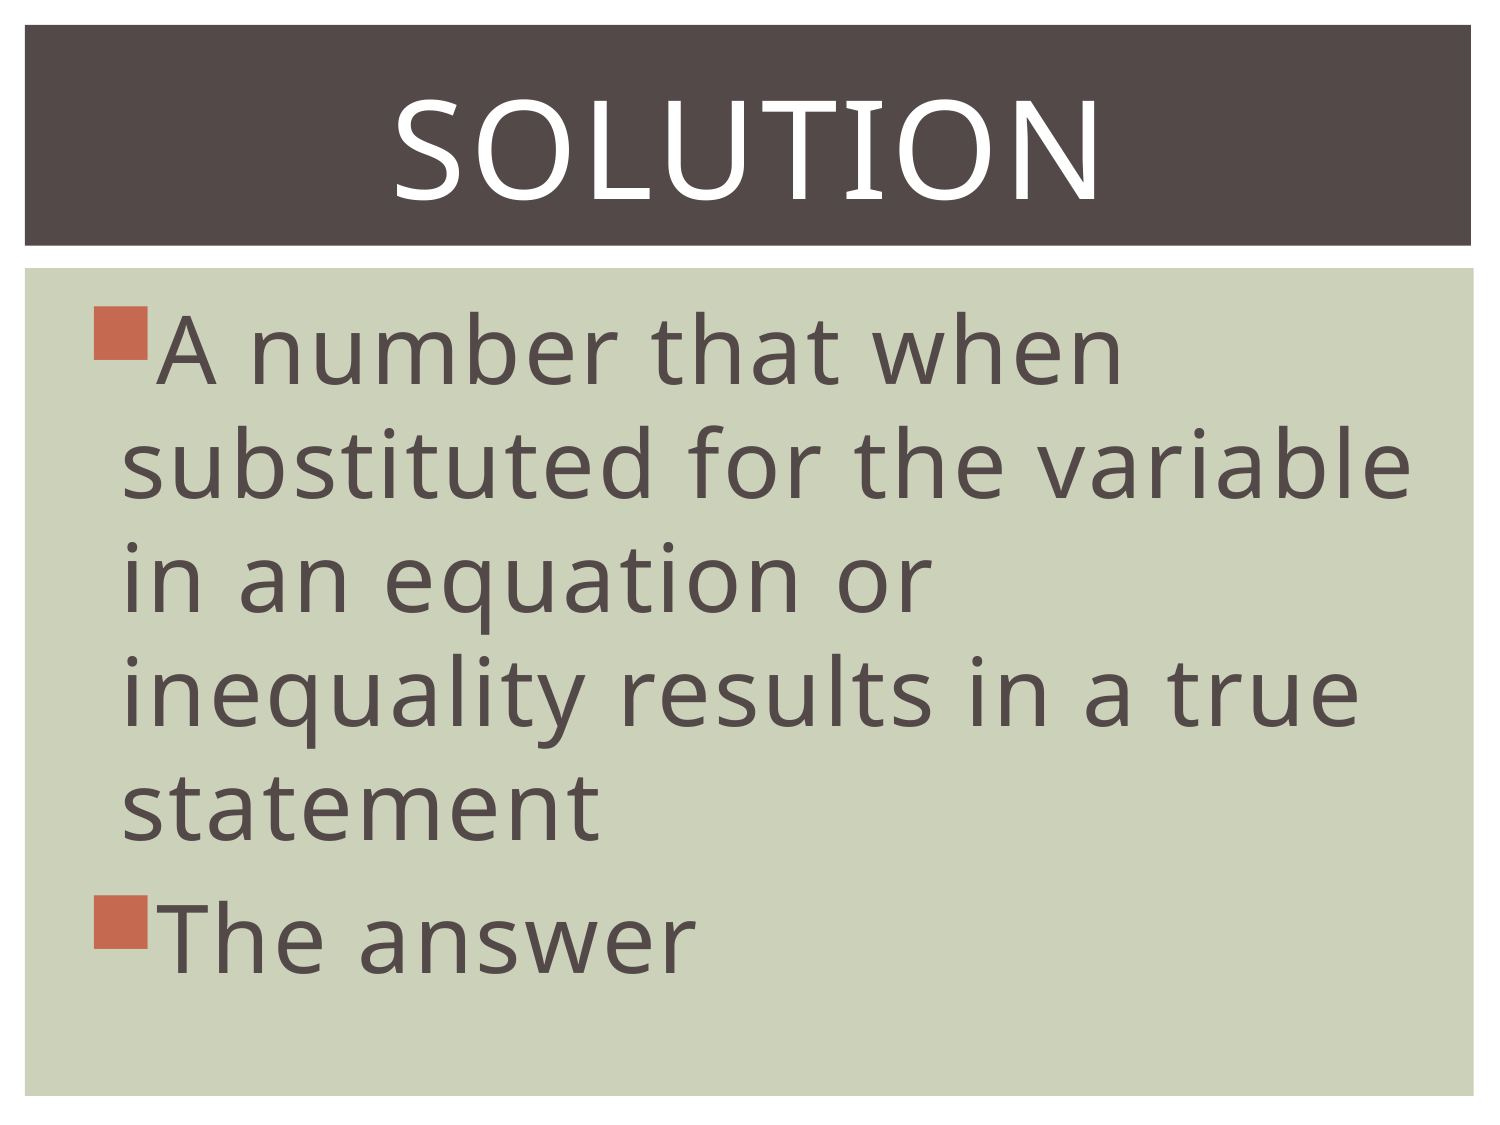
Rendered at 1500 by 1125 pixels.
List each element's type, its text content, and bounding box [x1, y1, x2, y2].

list A number that when substituted for the variable in an equation or inequality results in a true statement The answer [62, 281, 1442, 1005]
title Solution [62, 58, 1438, 232]
